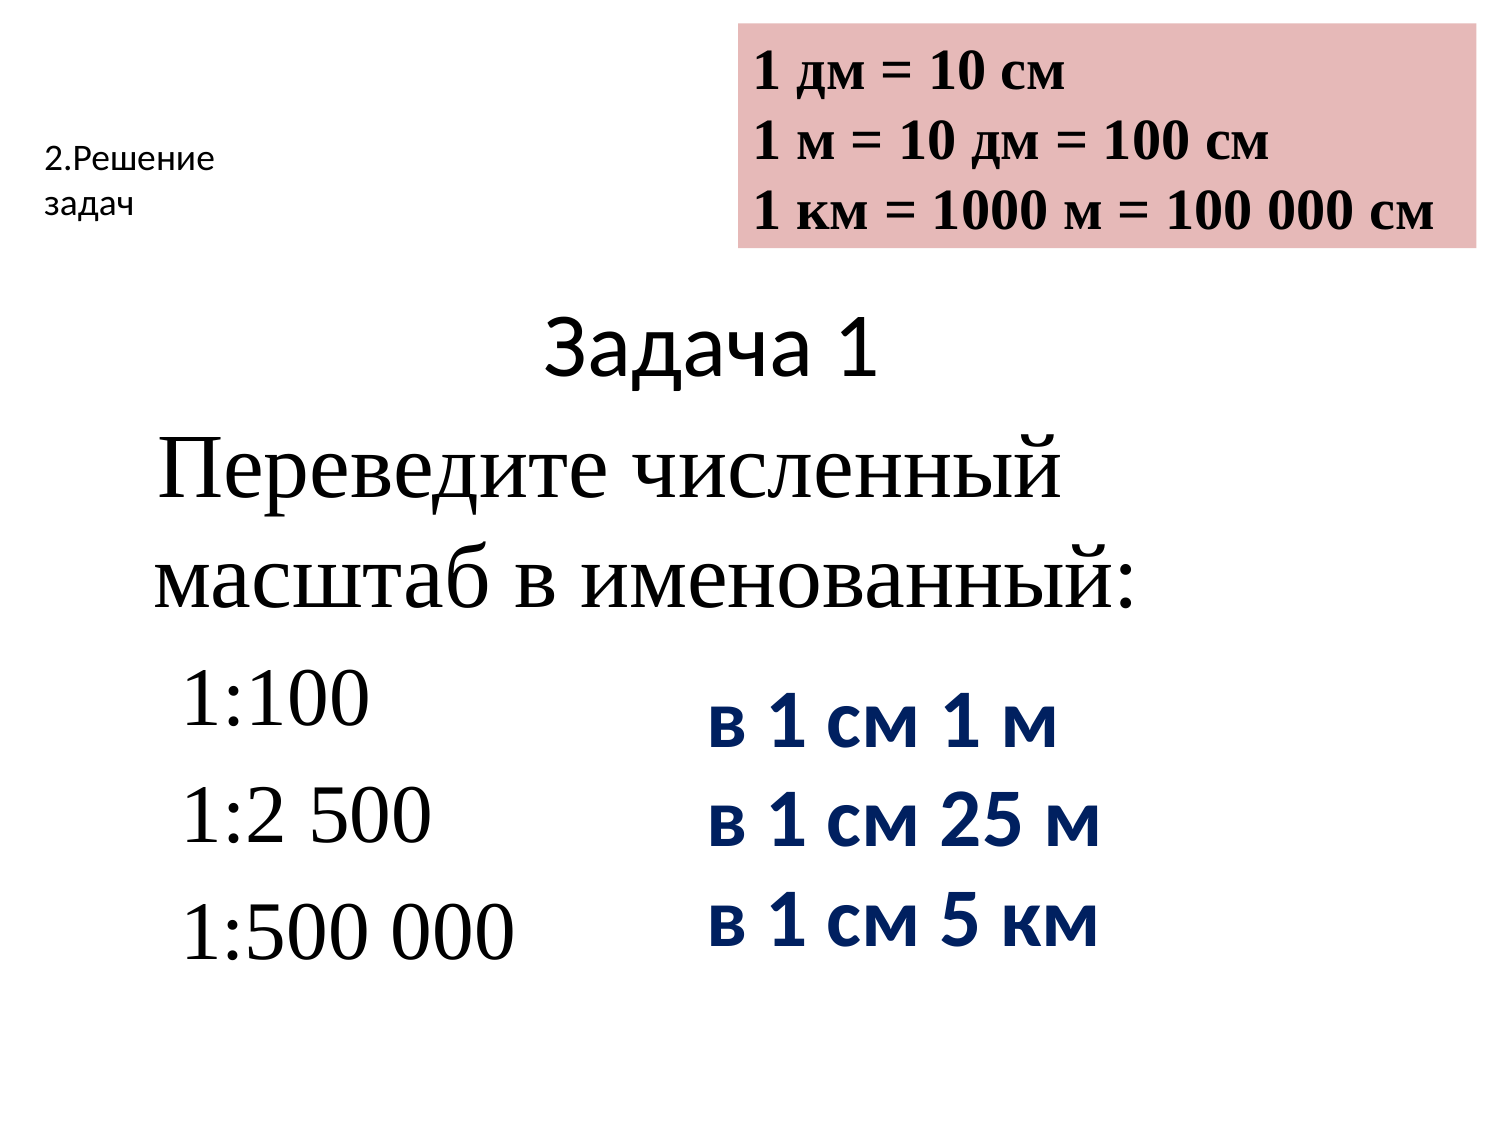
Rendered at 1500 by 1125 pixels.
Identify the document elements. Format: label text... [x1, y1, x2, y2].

title Задача 1 [140, 257, 1285, 398]
list Переведите численный масштаб в именованный: 1:100 1:2 500 1:500 000 [82, 398, 1395, 1020]
text_box 1 дм = 10 см 1 м = 10 дм = 100 см 1 км = 1000 м = 100 000 см [738, 23, 1477, 249]
text_box в 1 см 1 м в 1 см 25 м в 1 см 5 км [691, 656, 1161, 971]
text_box 2.Решение задач [29, 125, 320, 231]
